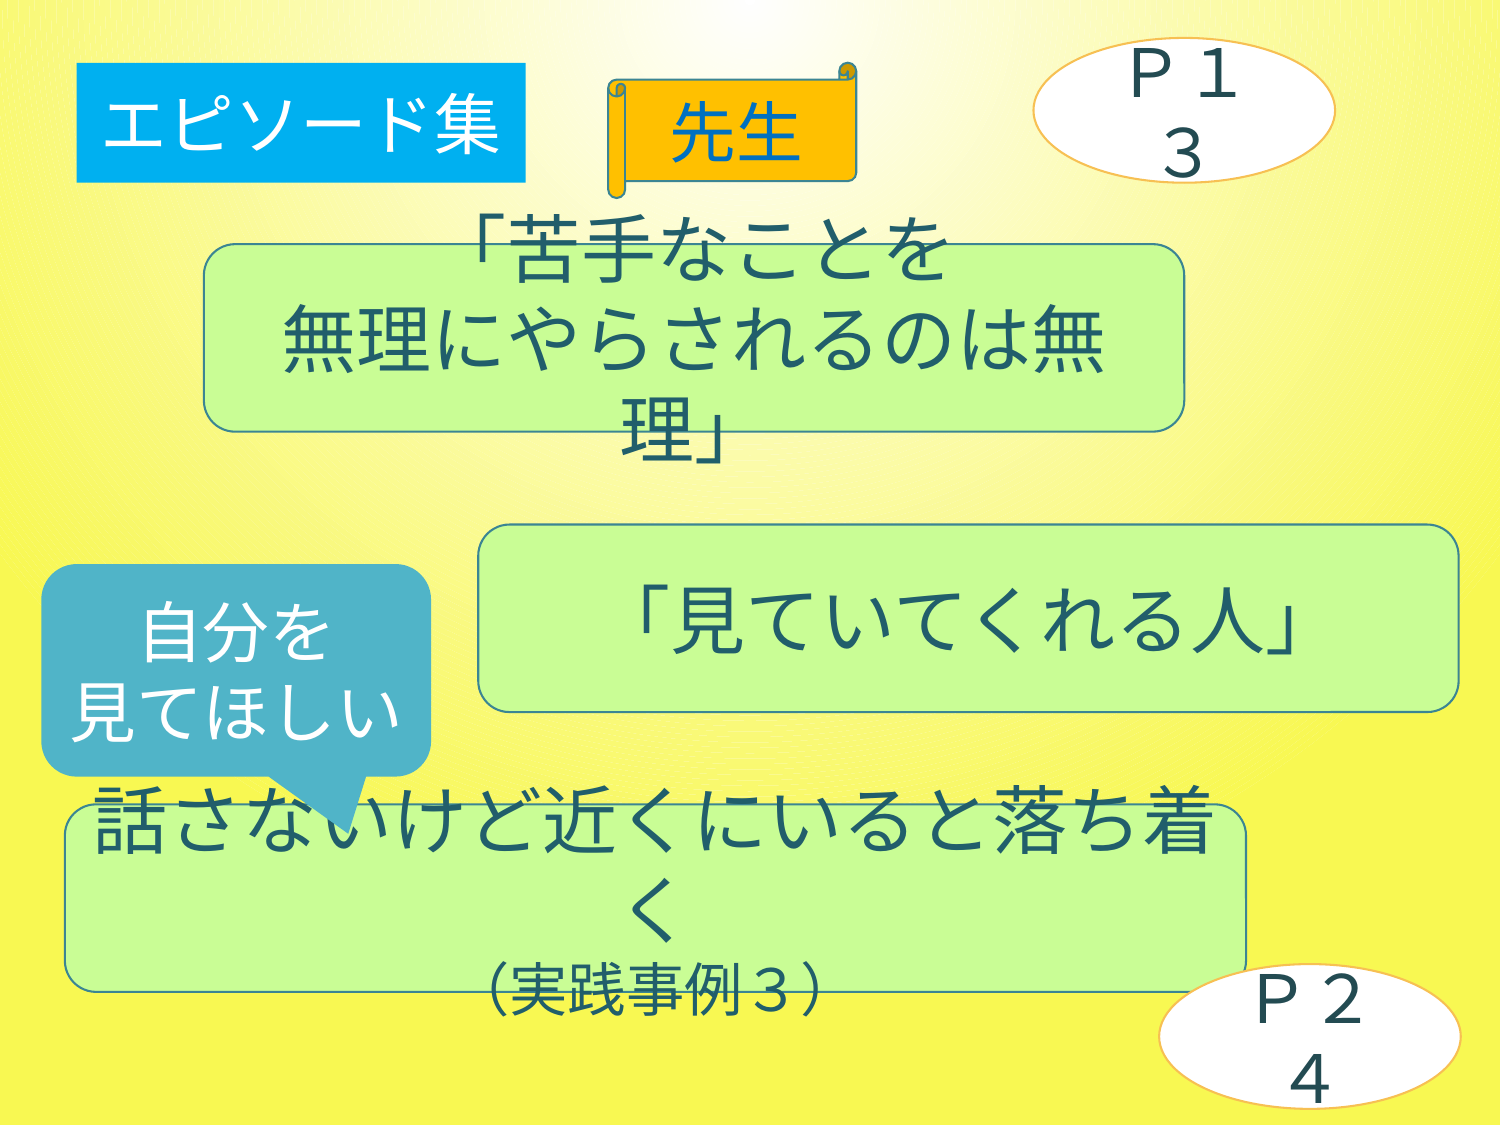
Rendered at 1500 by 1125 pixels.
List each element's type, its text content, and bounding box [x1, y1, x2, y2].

text_box Ｐ１３ [1032, 36, 1337, 184]
text_box 「苦手なことを 無理にやらされるのは無理」 [202, 243, 1186, 433]
text_box Ｐ２４ [1158, 963, 1462, 1110]
text_box 話さないけど近くにいると落ち着く （実践事例３） [63, 803, 1248, 993]
text_box 自分を 見てほしい [40, 563, 433, 835]
text_box 「見ていてくれる人」 [477, 523, 1460, 714]
text_box エピソード集 [76, 62, 527, 184]
text_box 先生 [607, 61, 858, 200]
